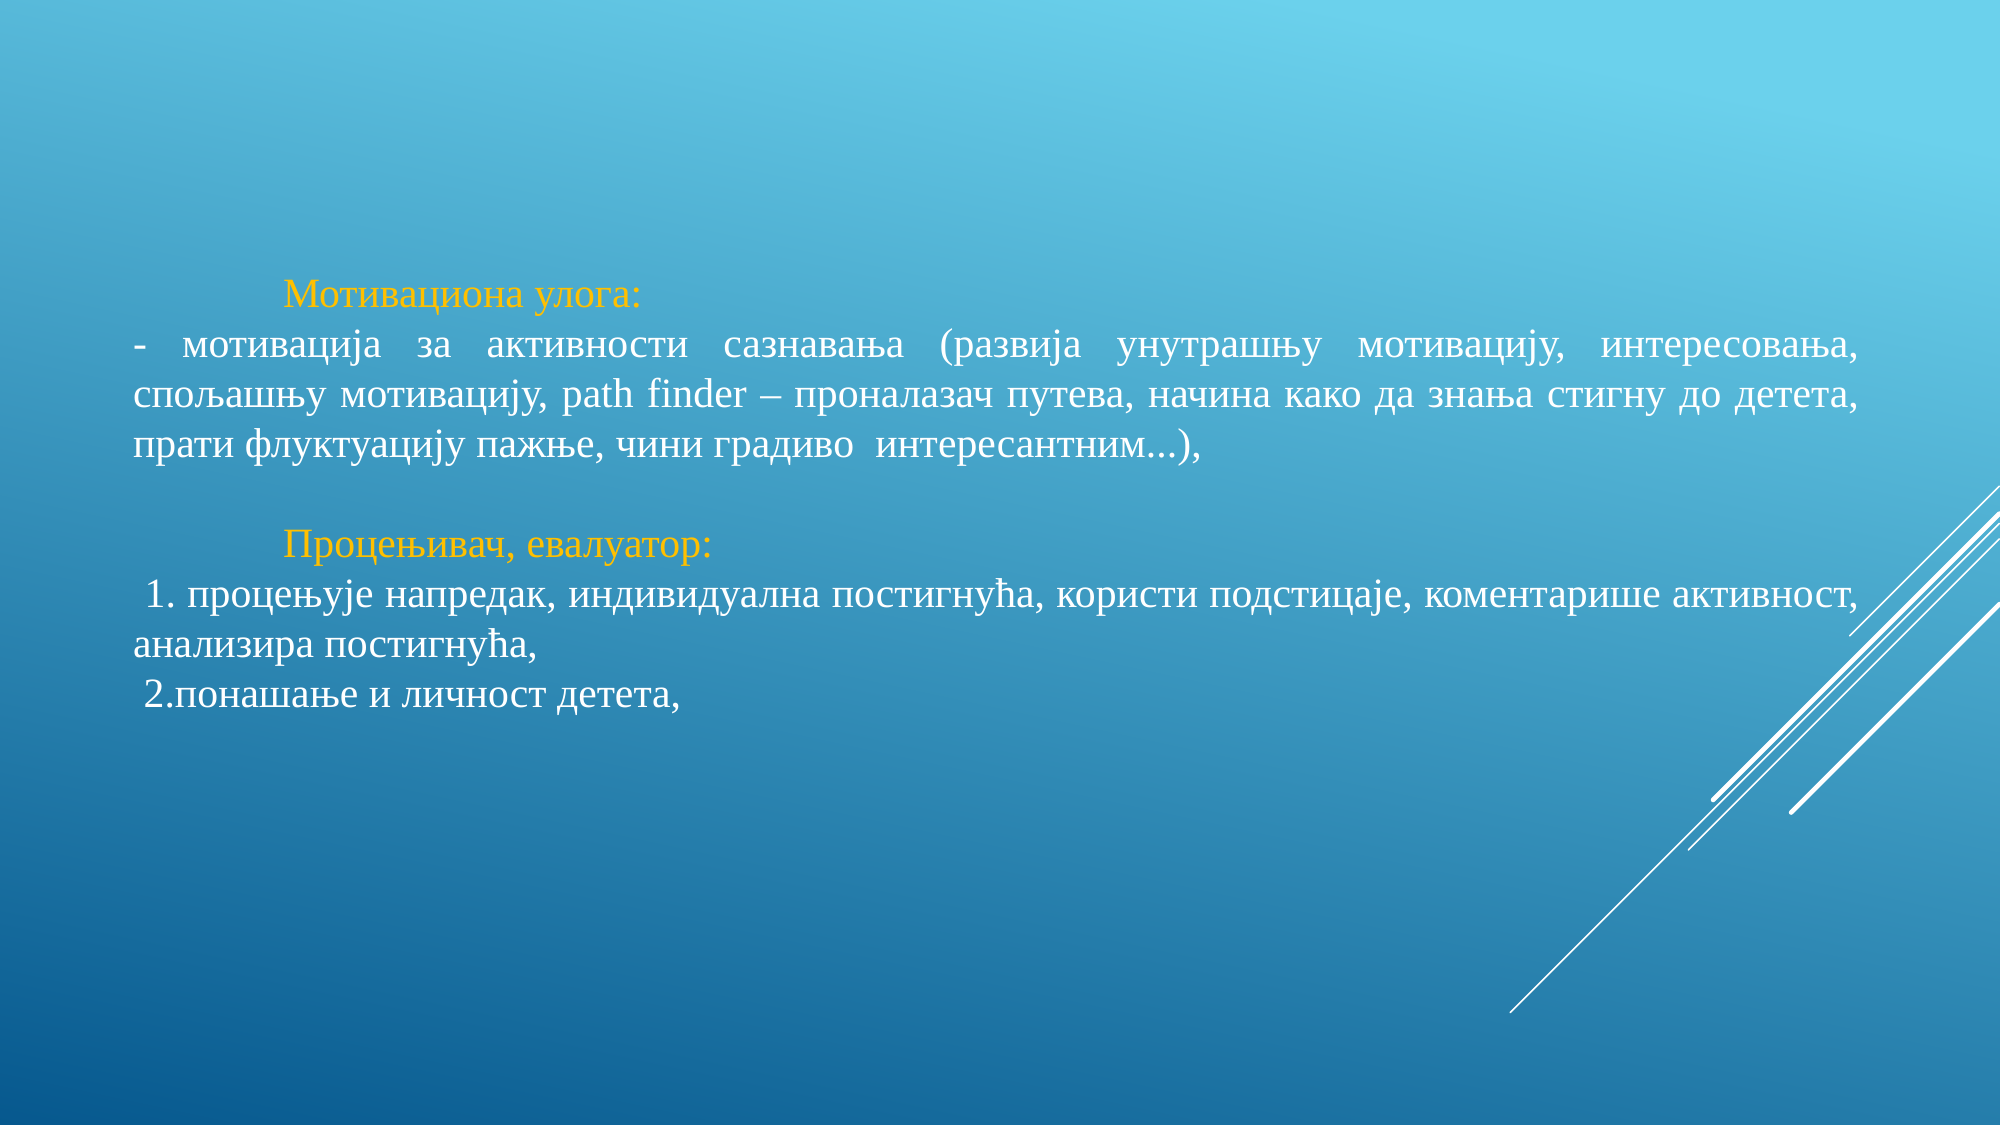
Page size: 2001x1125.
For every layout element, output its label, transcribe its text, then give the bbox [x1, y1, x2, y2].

text_box Мотивациона улога: - мотивација за активности сазнавања (развија унутрашњу мотивацију, интересовања, спољашњу мотивацију, path finder – проналазач путева, начина како да знања стигну до детета, прати флуктуацију пажње, чини градиво интересантним...), Процењивач, евалуатор: 1. процењује напредак, индивидуална постигнућа, користи подстицаје, коментарише активност, анализира постигнућа, 2.понашање и личност детета, [118, 258, 1875, 773]
